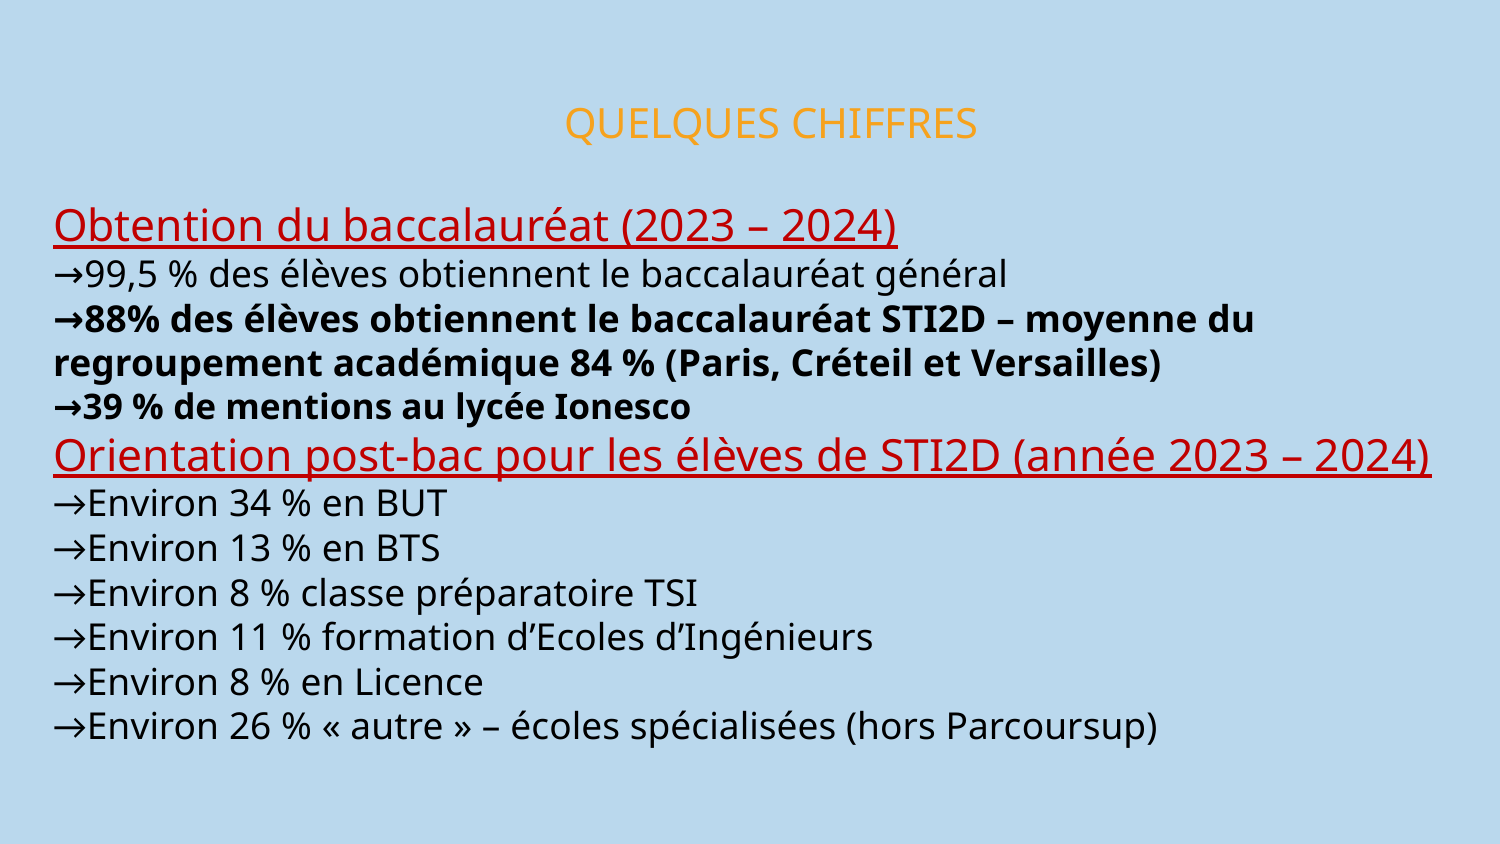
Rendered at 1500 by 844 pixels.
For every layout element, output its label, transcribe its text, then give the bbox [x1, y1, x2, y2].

list Obtention du baccalauréat (2023 – 2024) →99,5 % des élèves obtiennent le baccalauréat général →88% des élèves obtiennent le baccalauréat STI2D – moyenne du regroupement académique 84 % (Paris, Créteil et Versailles) →39 % de mentions au lycée Ionesco Orientation post-bac pour les élèves de STI2D (année 2023 – 2024) →Environ 34 % en BUT →Environ 13 % en BTS →Environ 8 % classe préparatoire TSI →Environ 11 % formation d’Ecoles d’Ingénieurs →Environ 8 % en Licence →Environ 26 % « autre » – écoles spécialisées (hors Parcoursup) [53, 197, 1463, 786]
title QUELQUES CHIFFRES [218, 20, 1325, 197]
